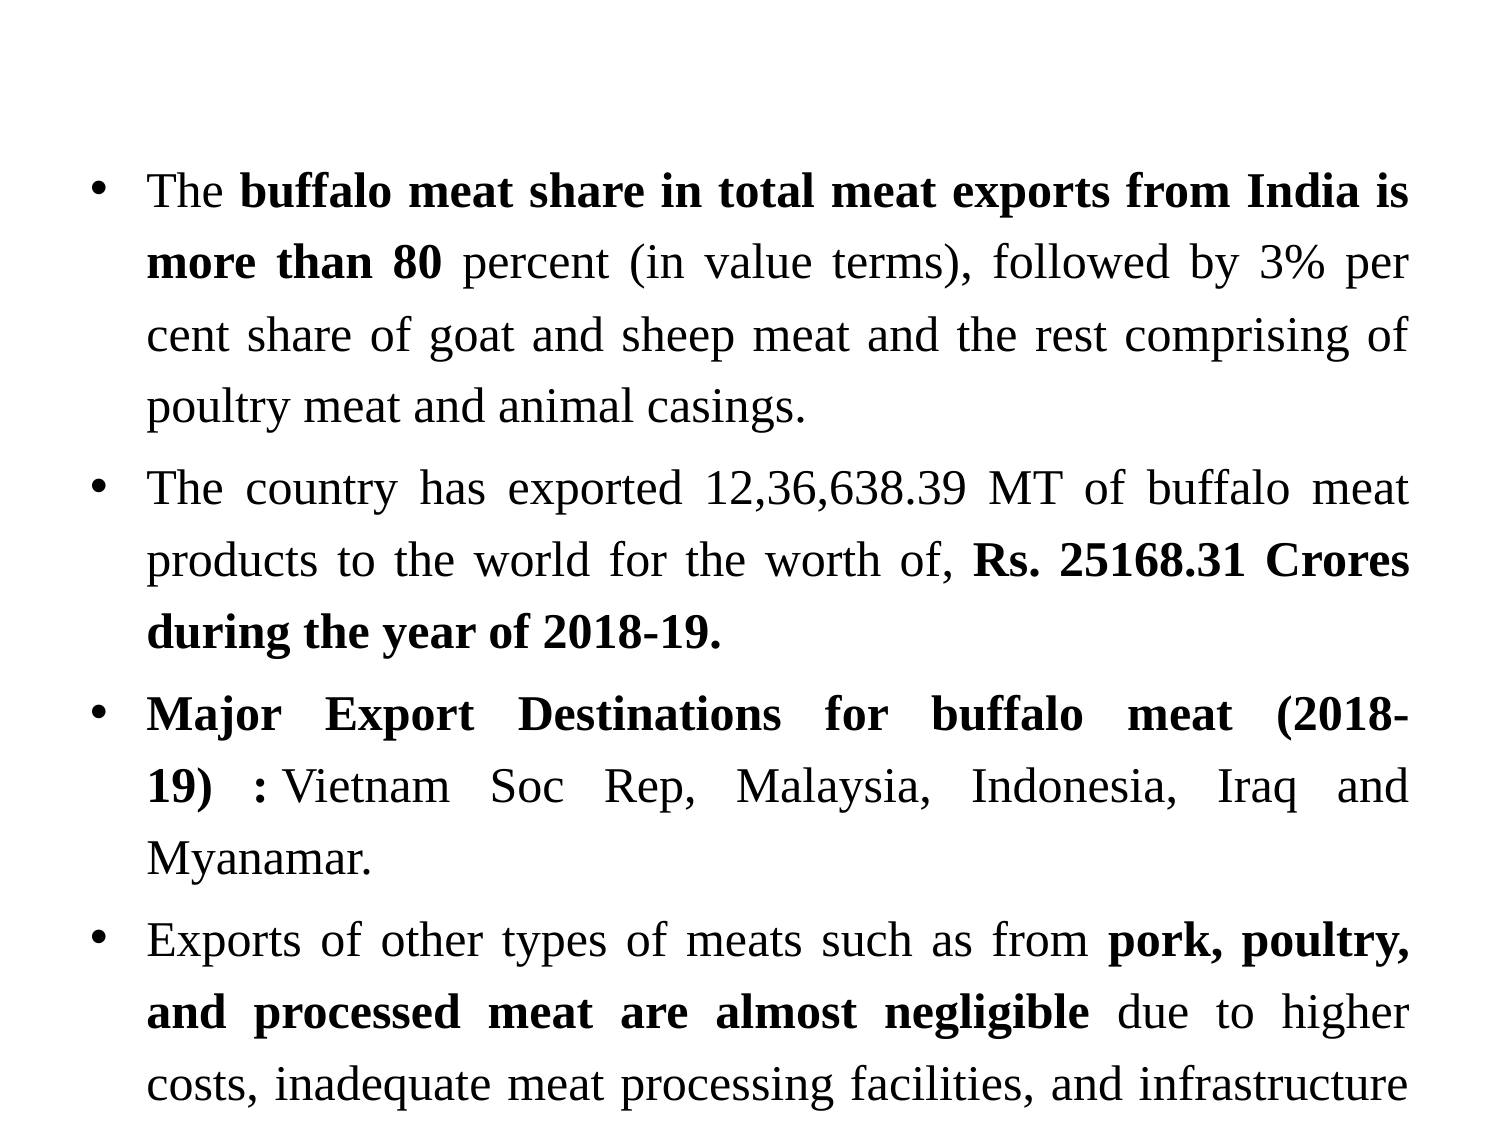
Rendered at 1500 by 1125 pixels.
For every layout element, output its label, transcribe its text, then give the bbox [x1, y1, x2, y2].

list The buffalo meat share in total meat exports from India is more than 80 percent (in value terms), followed by 3% per cent share of goat and sheep meat and the rest comprising of poultry meat and animal casings. The country has exported 12,36,638.39 MT of buffalo meat products to the world for the worth of, Rs. 25168.31 Crores during the year of 2018-19. Major Export Destinations for buffalo meat (2018-19) : Vietnam Soc Rep, Malaysia, Indonesia, Iraq and Myanamar. Exports of other types of meats such as from pork, poultry, and processed meat are almost negligible due to higher costs, inadequate meat processing facilities, and infrastructure constraints. [75, 137, 1425, 1093]
